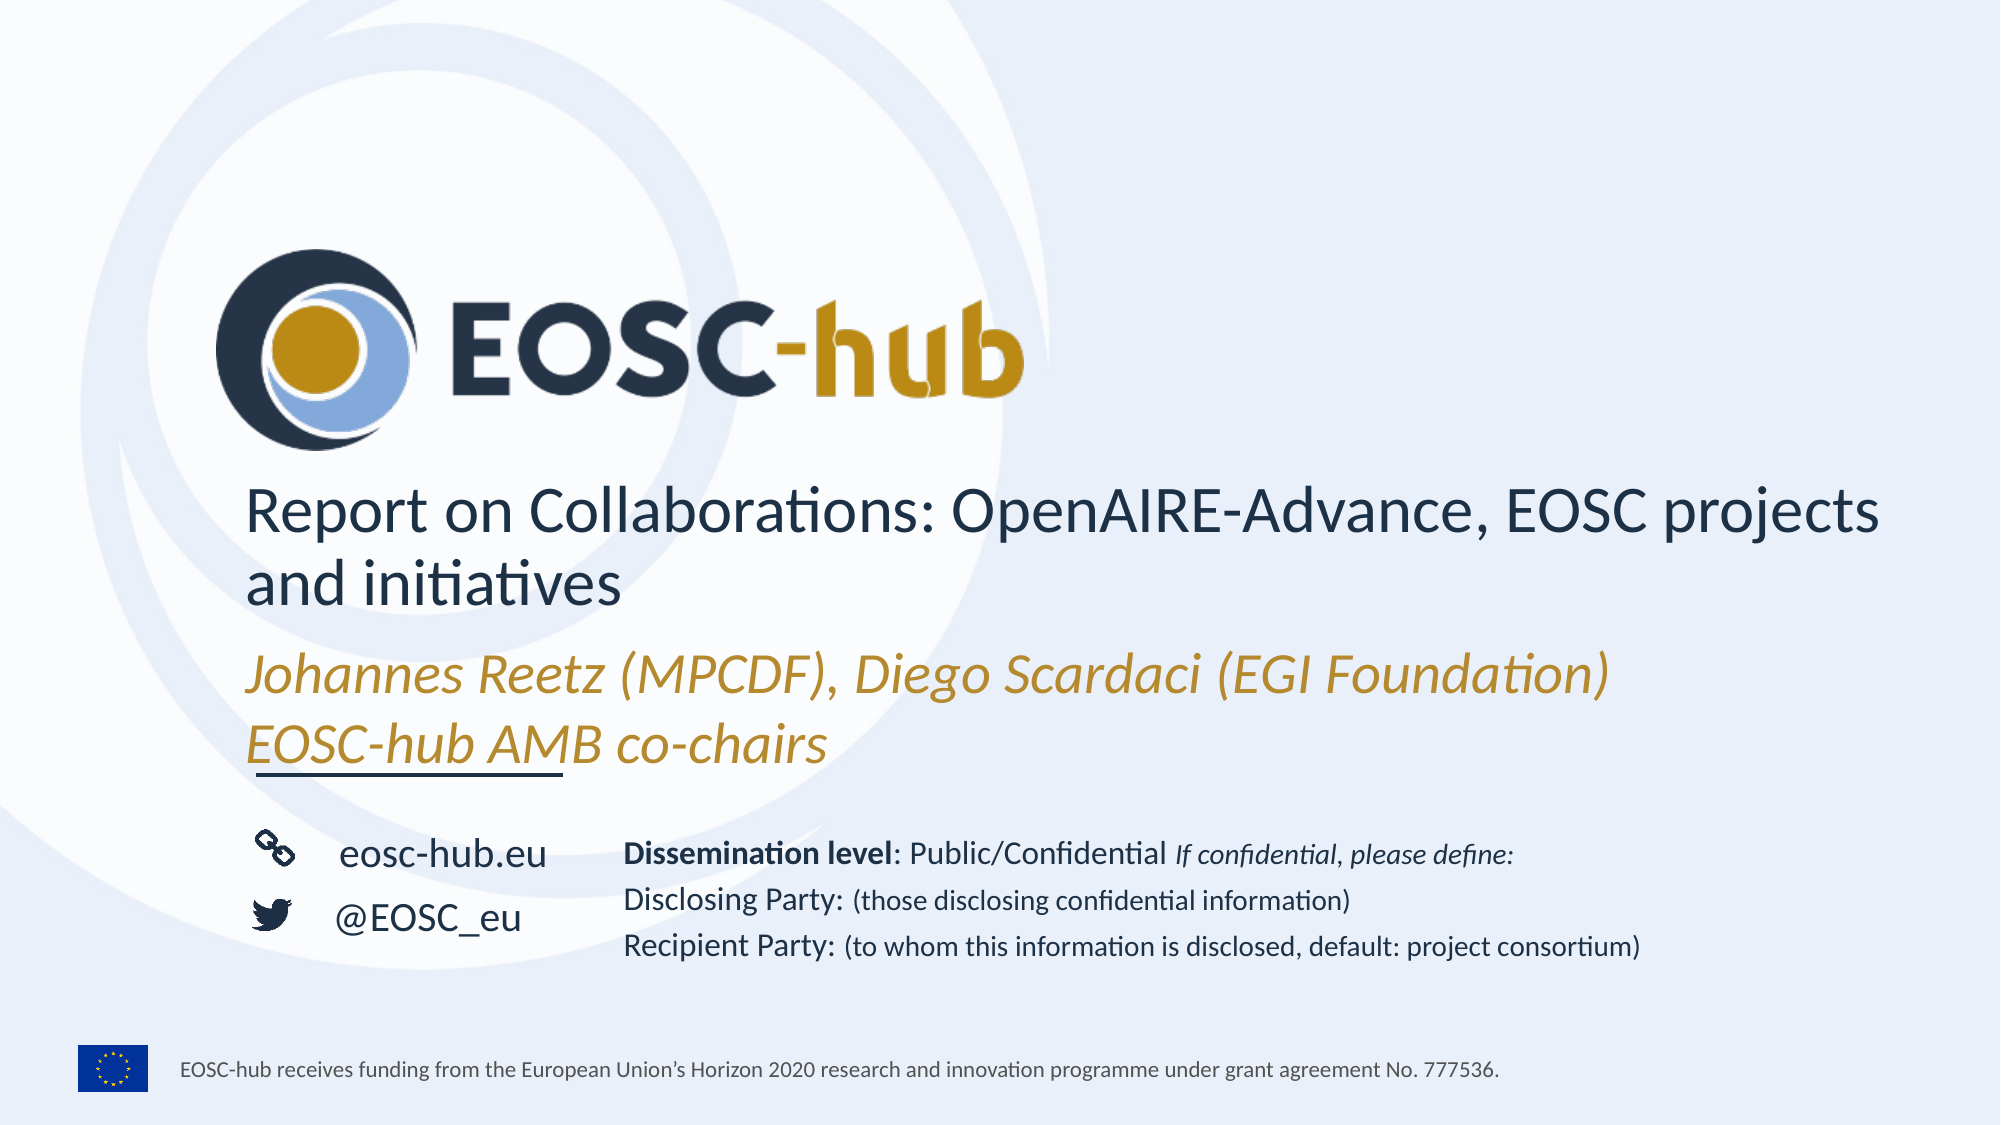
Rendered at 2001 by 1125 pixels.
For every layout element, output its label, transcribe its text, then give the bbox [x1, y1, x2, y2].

list Report on Collaborations: OpenAIRE-Advance, EOSC projects and initiatives [230, 467, 1945, 563]
text_box Dissemination level: Public/Confidential If confidential, please define: Disclosing Party: (those disclosing confidential information) Recipient Party: (to whom this information is disclosed, default: project consortium) [608, 810, 1726, 945]
list Johannes Reetz (MPCDF), Diego Scardaci (EGI Foundation) EOSC-hub AMB co-chairs [230, 627, 1789, 746]
picture [0, 0, 2001, 1125]
